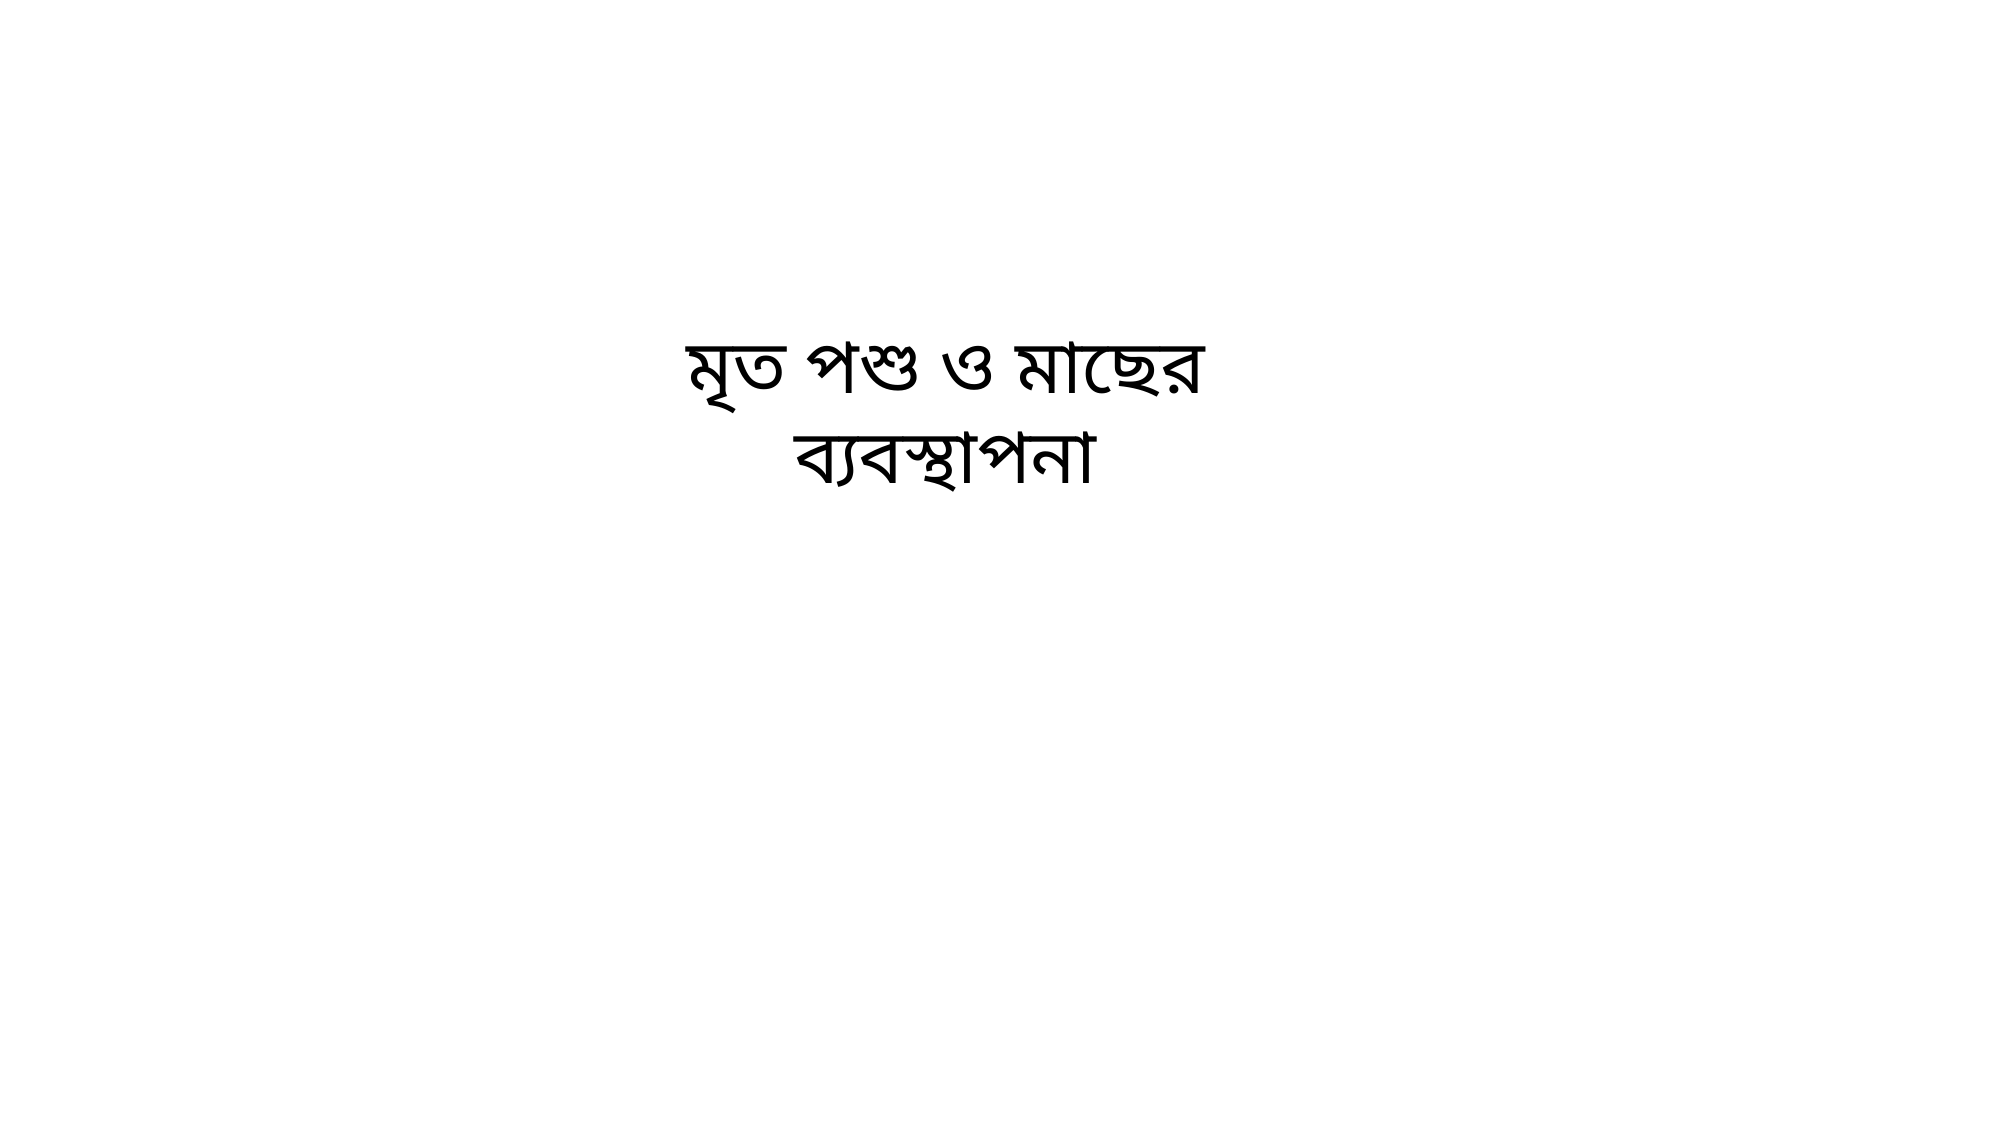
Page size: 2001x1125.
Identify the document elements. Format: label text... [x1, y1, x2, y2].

text_box মৃত পশু ও মাছের ব্যবস্থাপনা [539, 310, 1353, 506]
